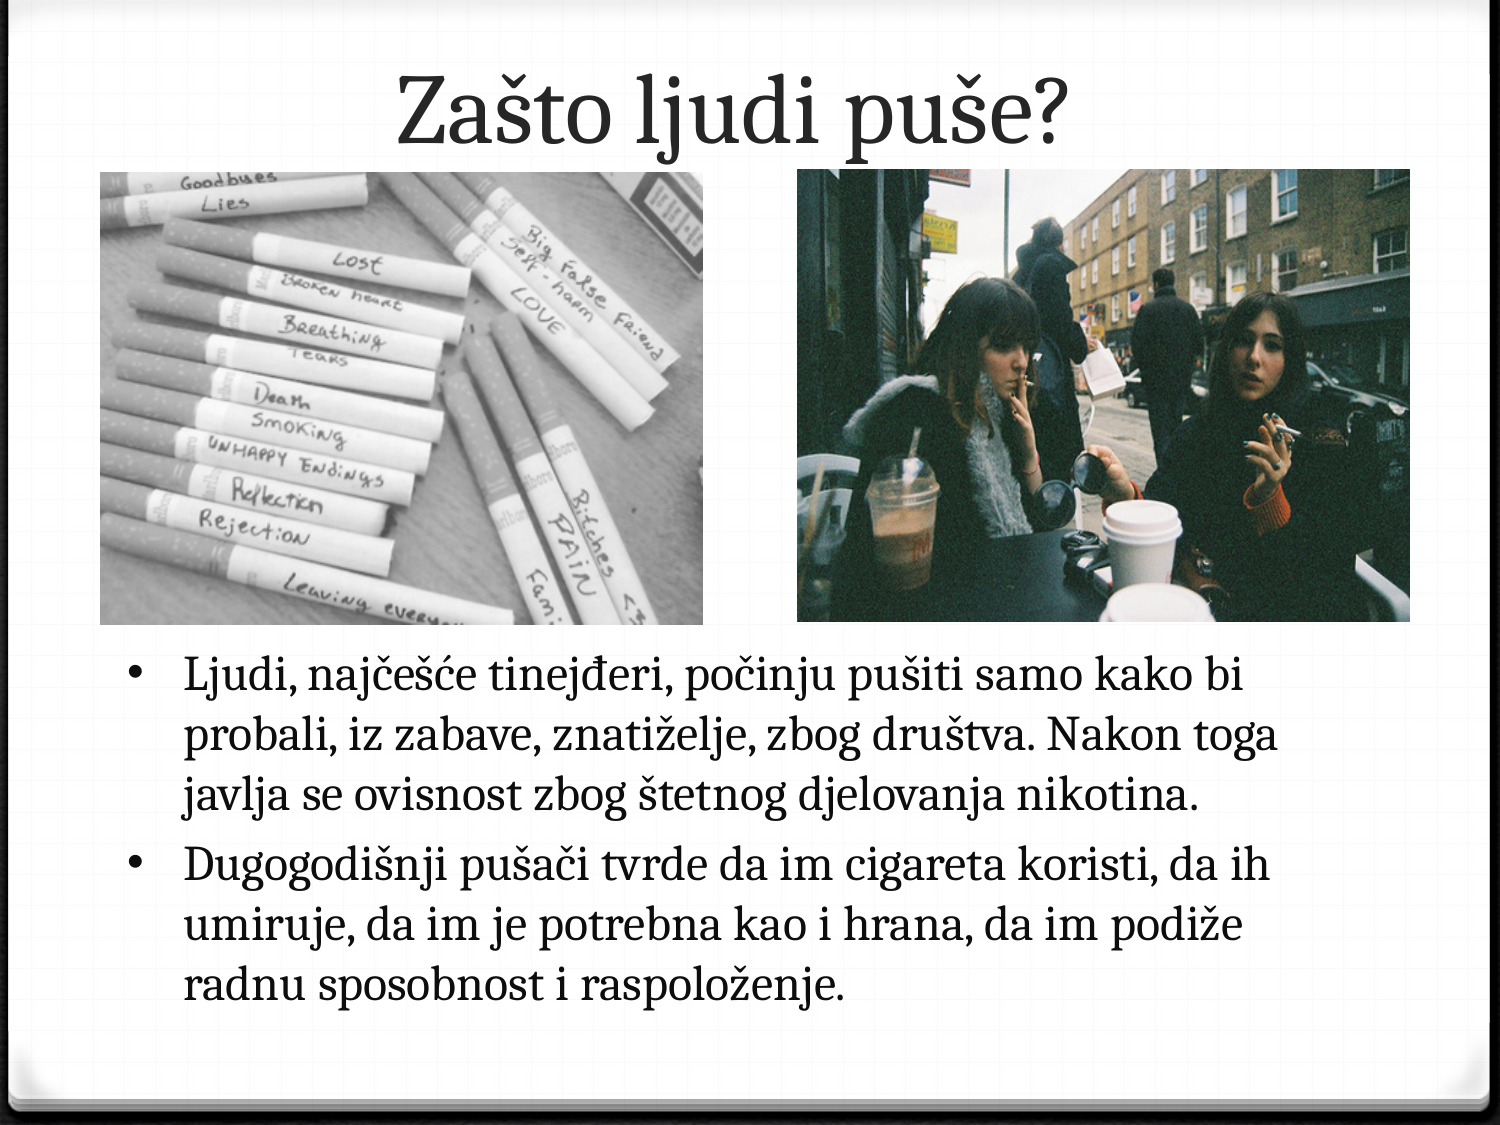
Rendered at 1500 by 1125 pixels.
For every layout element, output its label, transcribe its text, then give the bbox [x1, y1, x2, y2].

list Ljudi, najčešće tinejđeri, počinju pušiti samo kako bi probali, iz zabave, znatiželje, zbog društva. Nakon toga javlja se ovisnost zbog štetnog djelovanja nikotina. Dugogodišnji pušači tvrde da im cigareta koristi, da ih umiruje, da im je potrebna kao i hrana, da im podiže radnu sposobnost i raspoloženje. [112, 633, 1387, 1083]
title Zašto ljudi puše? [76, 42, 1396, 171]
picture [0, 0, 1500, 1125]
